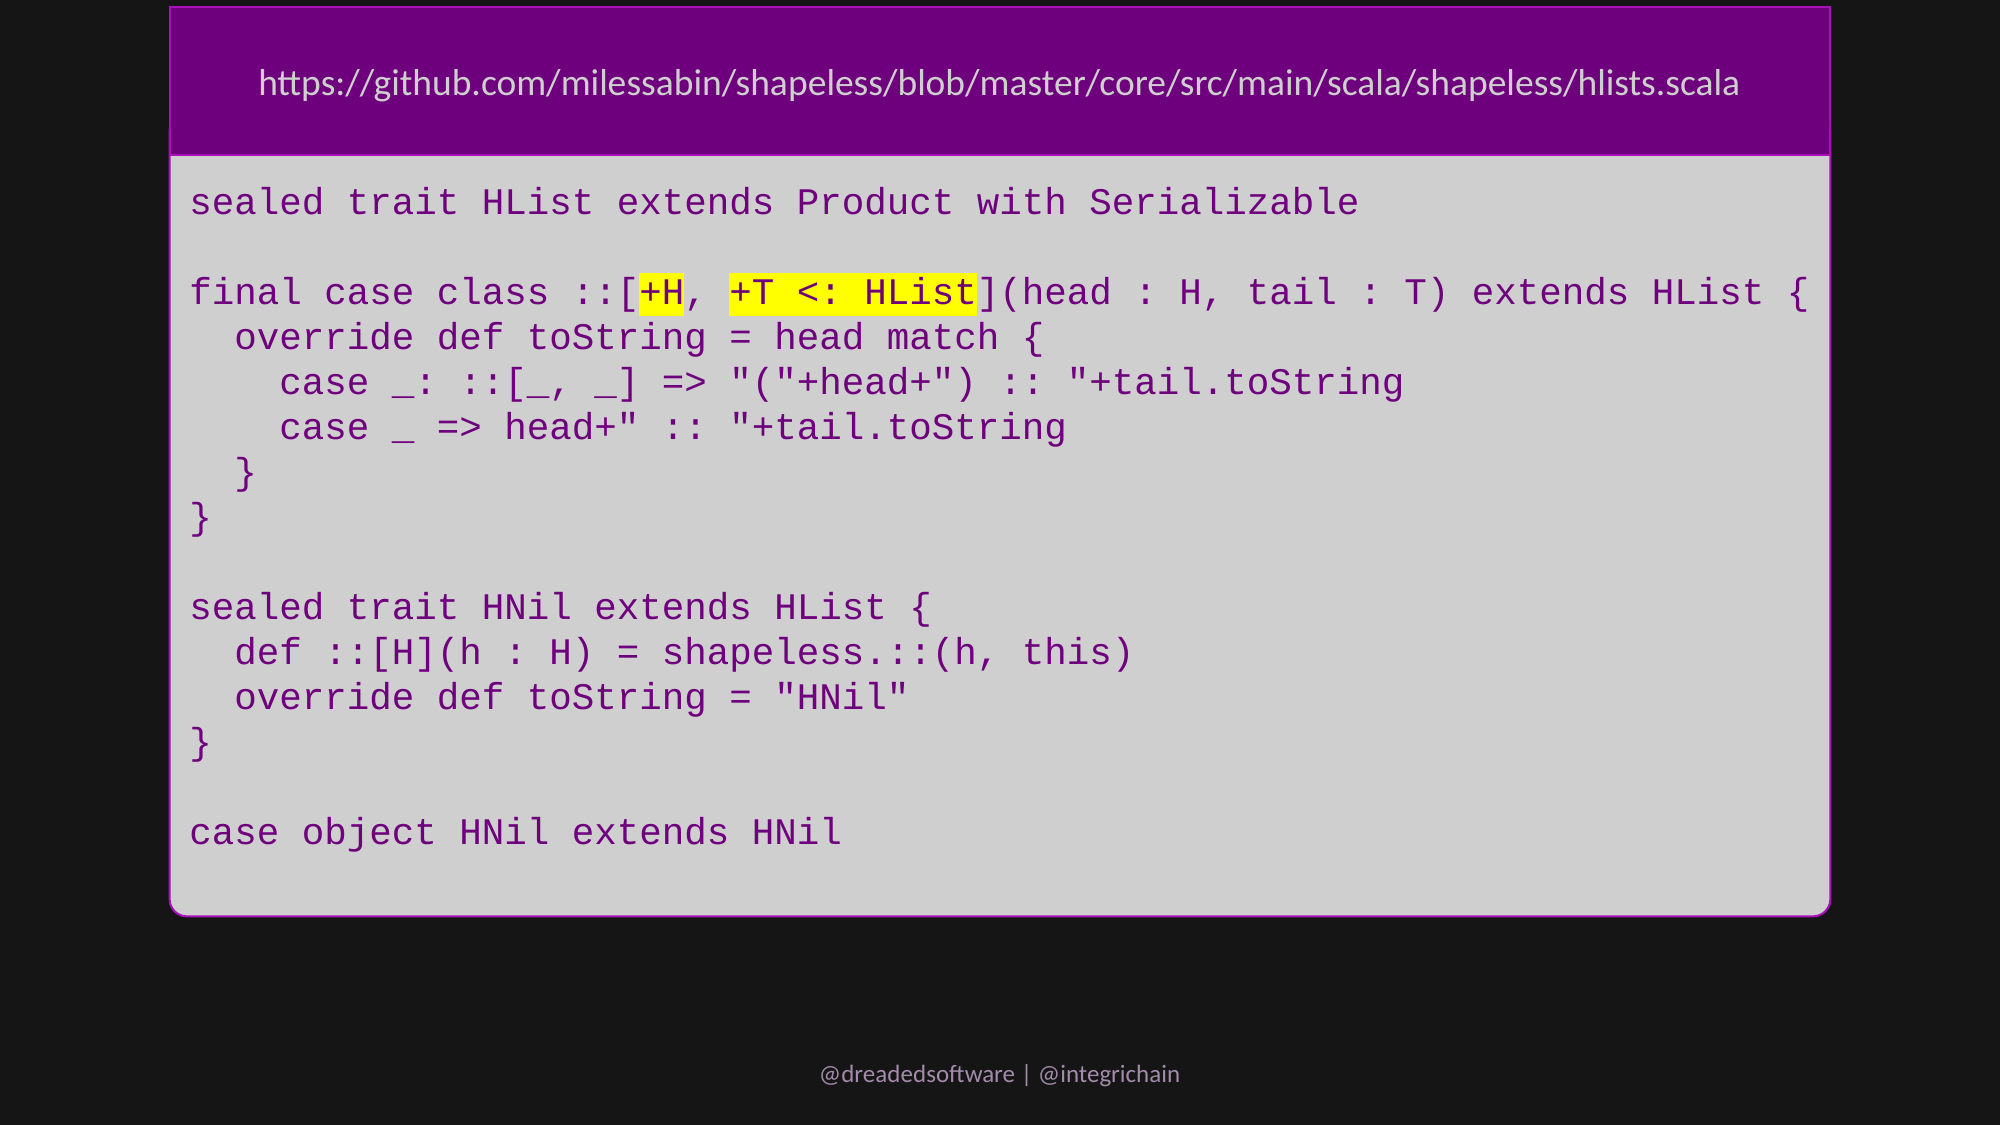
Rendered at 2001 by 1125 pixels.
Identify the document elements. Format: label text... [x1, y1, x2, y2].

footer @dreadedsoftware | @integrichain [662, 1042, 1338, 1103]
text_box https://github.com/milessabin/shapeless/blob/master/core/src/main/scala/shapeless/hlists.scala [169, 6, 1831, 156]
text_box sealed trait HList extends Product with Serializable final case class ::[+H, +T <: HList](head : H, tail : T) extends HList { override def toString = head match { case _: ::[_, _] => "("+head+") :: "+tail.toString case _ => head+" :: "+tail.toString } } sealed trait HNil extends HList { def ::[H](h : H) = shapeless.::(h, this) override def toString = "HNil" } case object HNil extends HNil [168, 126, 1832, 918]
